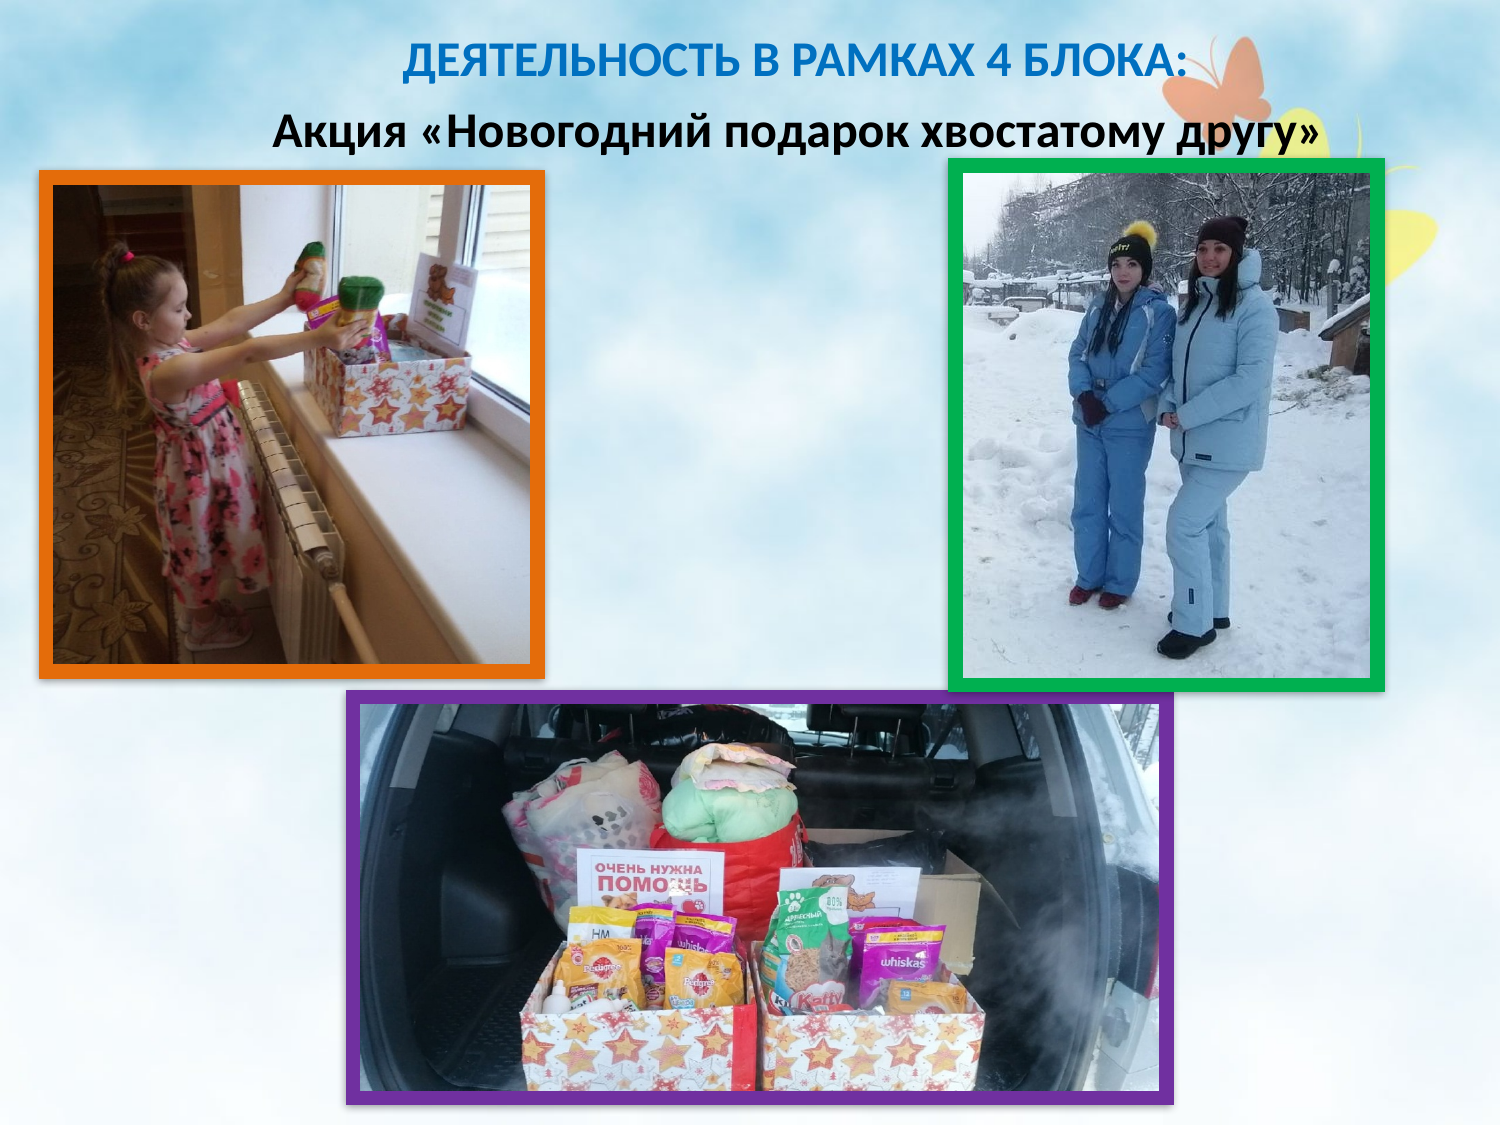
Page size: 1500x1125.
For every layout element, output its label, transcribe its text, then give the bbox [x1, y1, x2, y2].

text_box ДЕЯТЕЛЬНОСТЬ В РАМКАХ 4 БЛОКА: [387, 19, 1204, 94]
text_box Акция «Новогодний подарок хвостатому другу» [257, 89, 1340, 165]
picture [0, 0, 1500, 1125]
